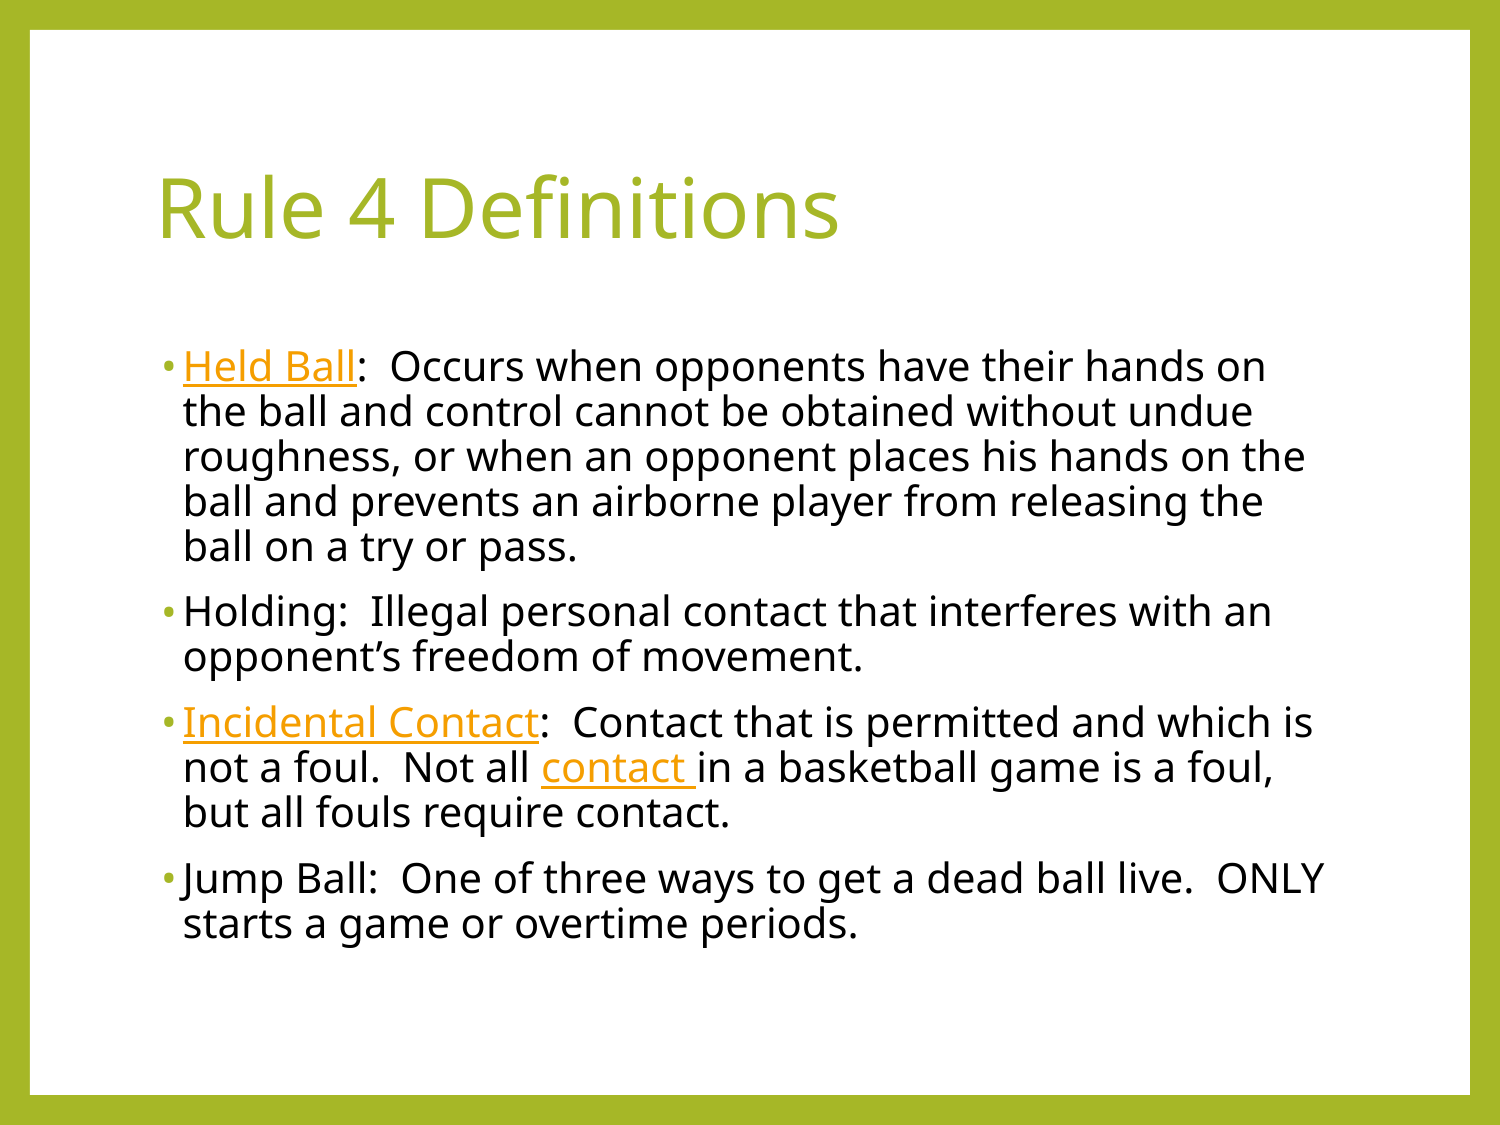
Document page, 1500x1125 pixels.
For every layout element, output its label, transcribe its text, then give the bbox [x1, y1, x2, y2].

text_box Held Ball: Occurs when opponents have their hands on the ball and control cannot be obtained without undue roughness, or when an opponent places his hands on the ball and prevents an airborne player from releasing the ball on a try or pass. Holding: Illegal personal contact that interferes with an opponent’s freedom of movement. Incidental Contact: Contact that is permitted and which is not a foul. Not all contact in a basketball game is a foul, but all fouls require contact. Jump Ball: One of three ways to get a dead ball live. ONLY starts a game or overtime periods. [140, 337, 1356, 1000]
text_box Rule 4 Definitions [140, 99, 1356, 323]
